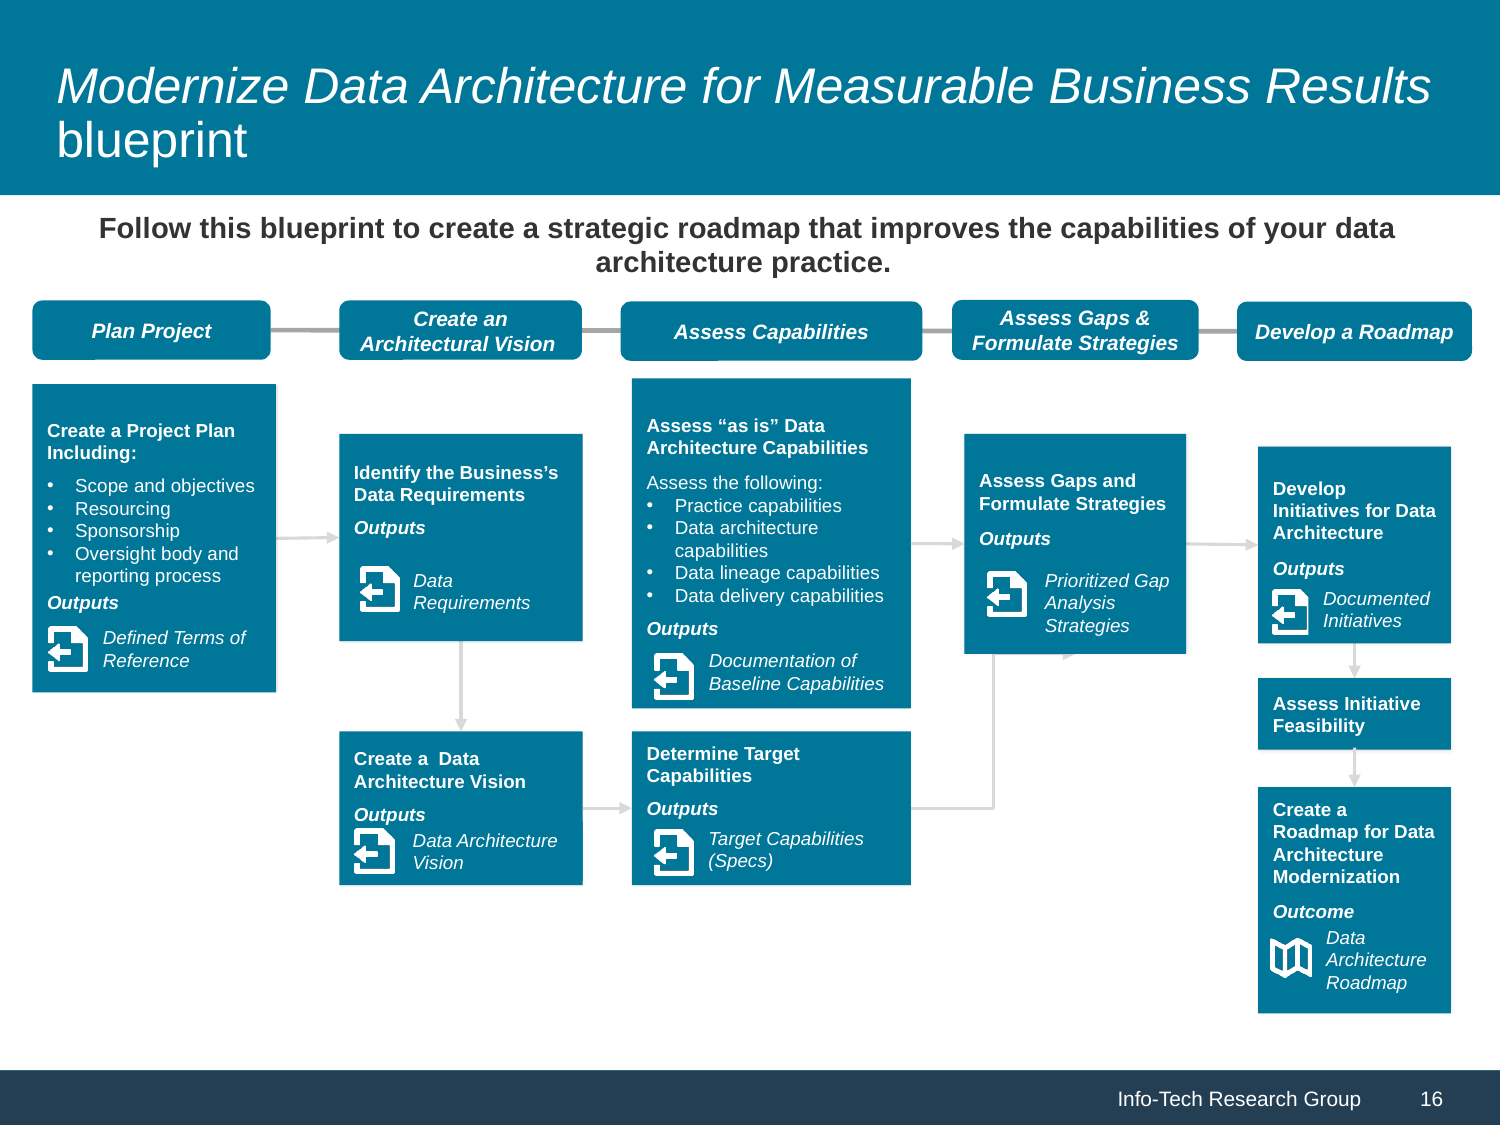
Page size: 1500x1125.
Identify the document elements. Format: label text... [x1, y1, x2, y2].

text_box Follow this blueprint to create a strategic roadmap that improves the capabilities of your data architecture practice. [45, 201, 1450, 287]
title Modernize Data Architecture for Measurable Business Results blueprint [41, 42, 1457, 185]
text_box [0, 0, 1500, 196]
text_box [32, 299, 1473, 1014]
